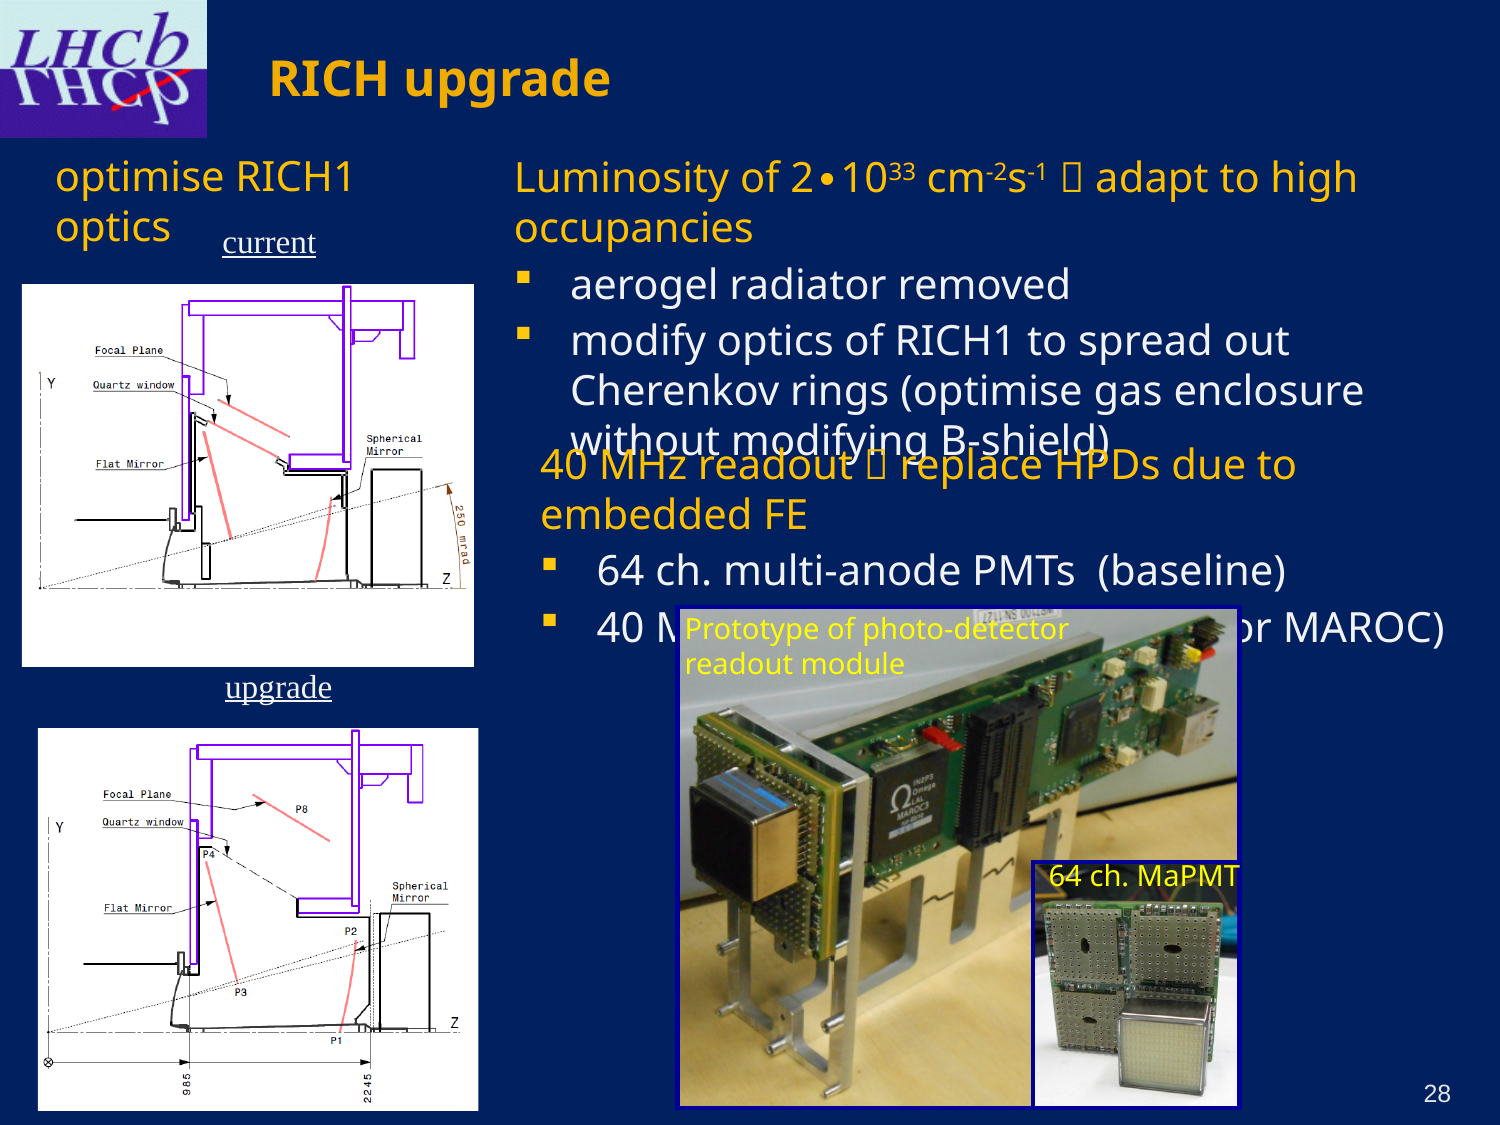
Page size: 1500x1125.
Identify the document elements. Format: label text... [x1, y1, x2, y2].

slide_number 28 [1345, 1062, 1467, 1108]
text_box Luminosity of 2∙1033 cm-2s-1  adapt to high occupancies aerogel radiator removed modify optics of RICH1 to spread out Cherenkov rings (optimise gas enclosure without modifying B-shield) [499, 143, 1500, 472]
text_box 40 MHz readout  replace HPDs due to embedded FE 64 ch. multi-anode PMTs (baseline) 40 MHz Front-End: CLARO chip (or MAROC) [525, 430, 1495, 658]
picture [0, 0, 207, 138]
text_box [669, 603, 1258, 1106]
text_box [21, 142, 479, 1125]
title RICH upgrade [253, 38, 945, 114]
